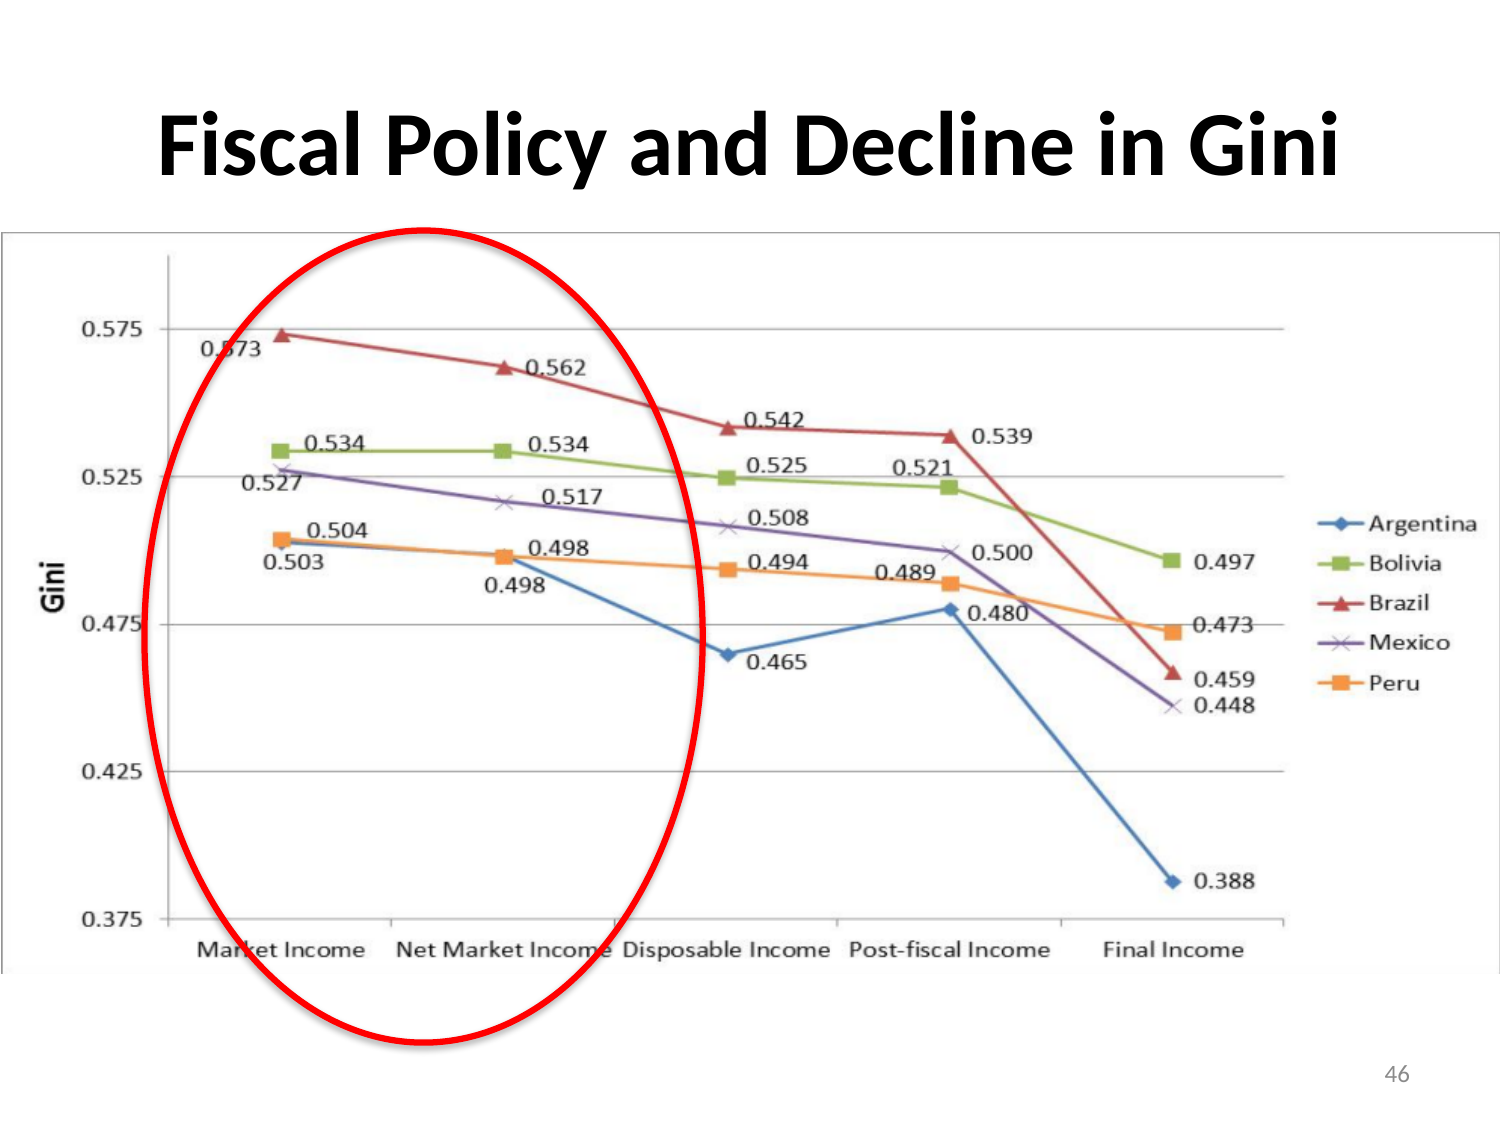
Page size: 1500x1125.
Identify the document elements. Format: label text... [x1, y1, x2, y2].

slide_number 46 [1074, 1042, 1425, 1103]
text_box [276, 983, 571, 1044]
picture [0, 232, 1500, 974]
title Fiscal Policy and Decline in Gini [75, 45, 1425, 230]
